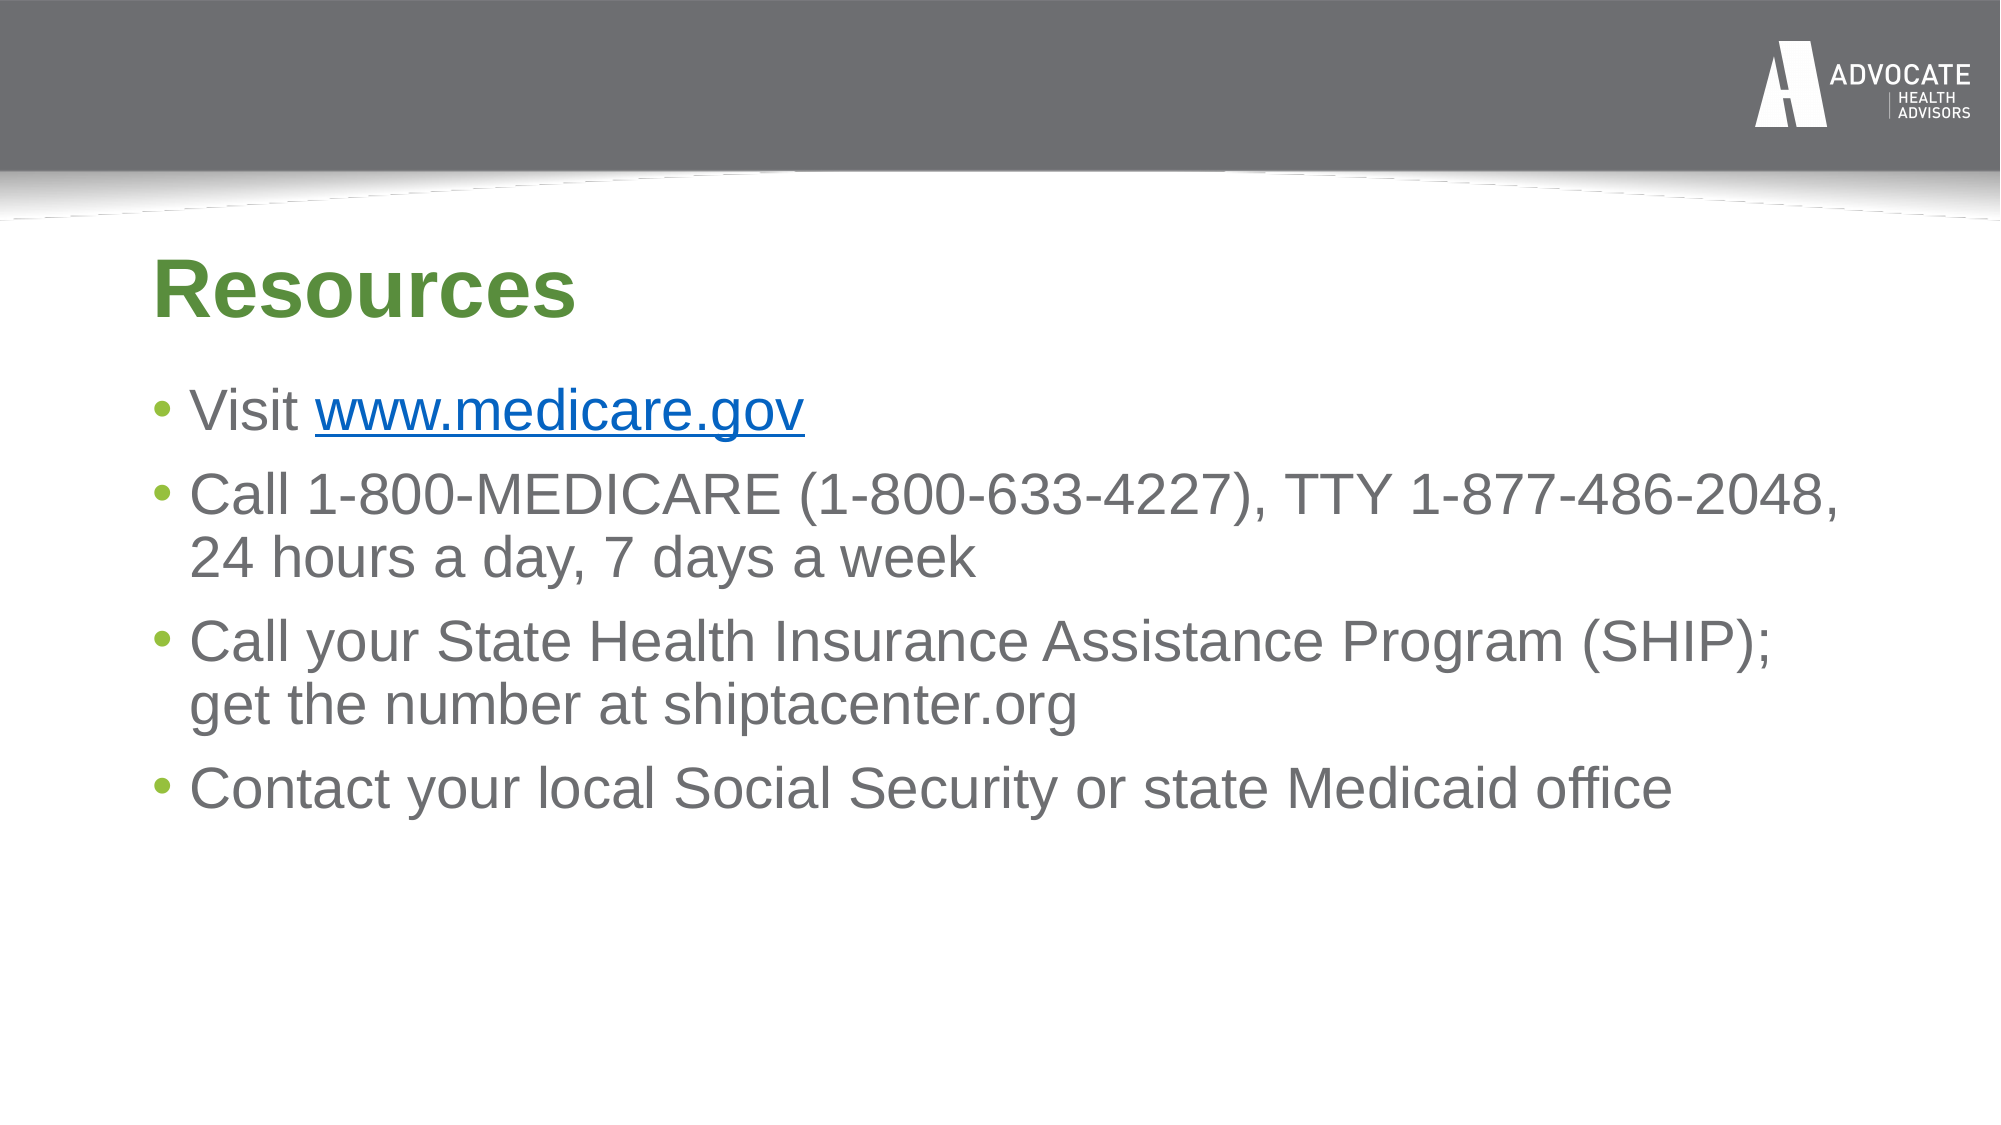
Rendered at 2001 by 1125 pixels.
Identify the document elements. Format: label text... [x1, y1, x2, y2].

picture [0, 0, 2000, 824]
title Resources [137, 236, 1863, 344]
list Visit www.medicare.gov Call 1-800-MEDICARE (1-800-633-4227), TTY 1-877-486-2048, 24 hours a day, 7 days a week Call your State Health Insurance Assistance Program (SHIP); get the number at shiptacenter.org Contact your local Social Security or state Medicaid office [137, 372, 1863, 1016]
